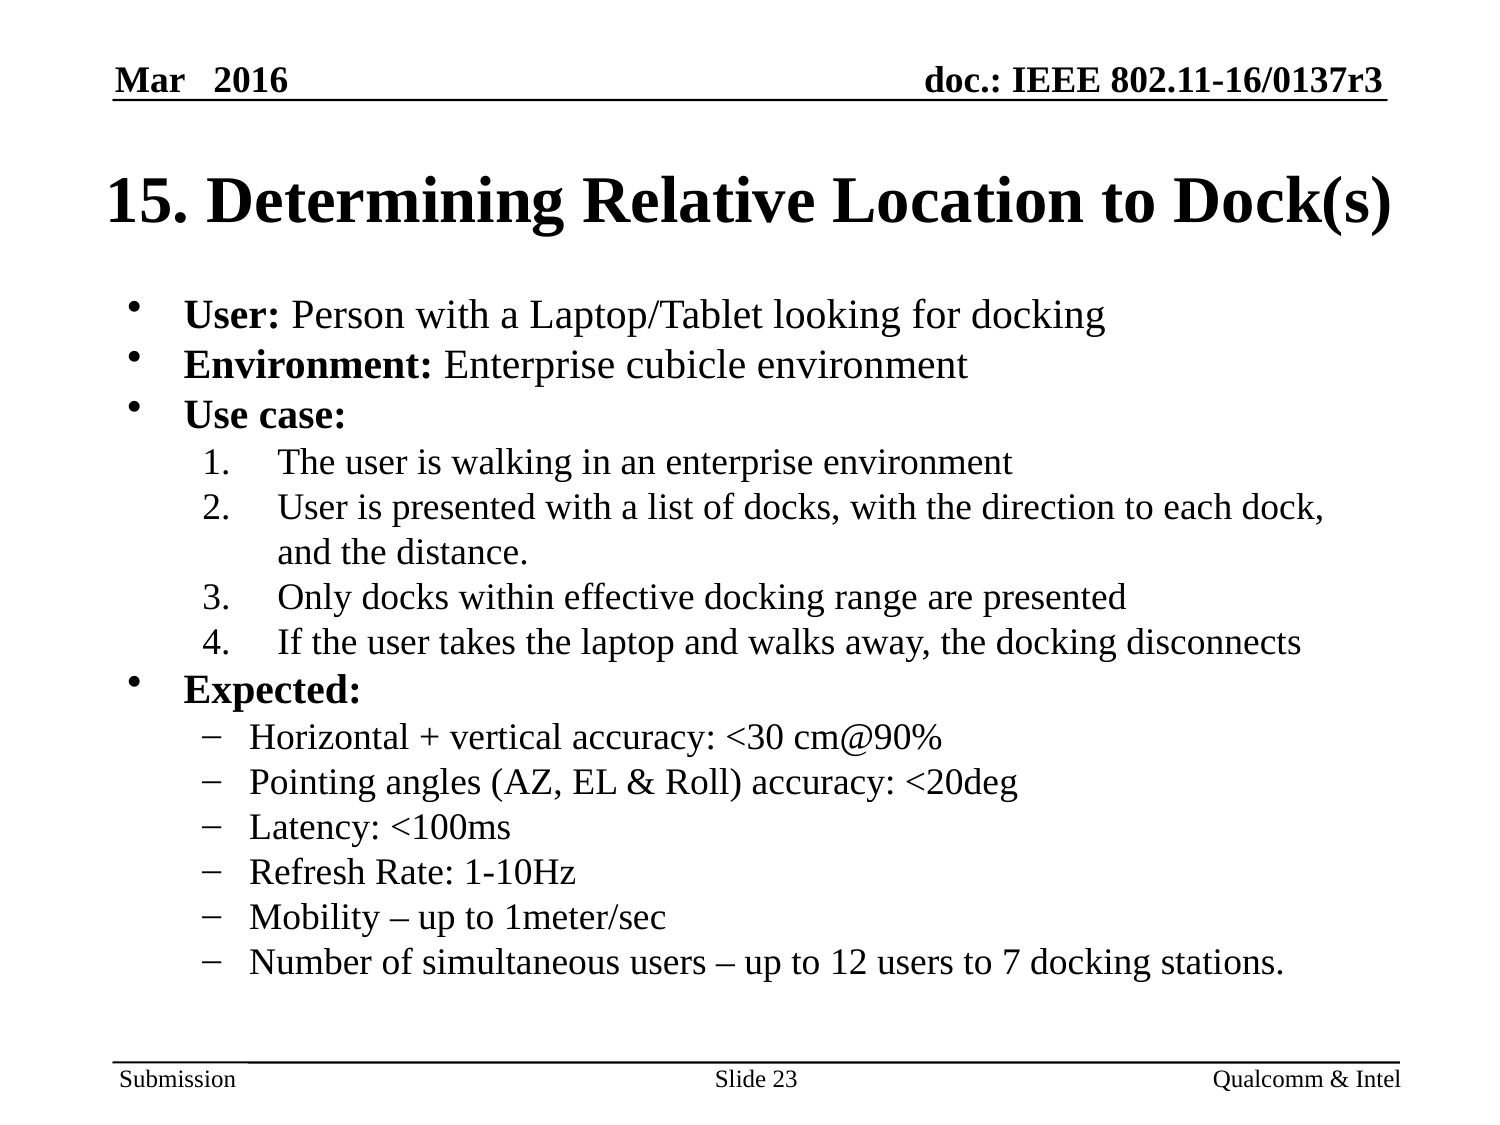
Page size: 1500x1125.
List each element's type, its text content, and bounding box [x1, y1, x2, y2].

list User: Person with a Laptop/Tablet looking for docking Environment: Enterprise cubicle environment Use case: The user is walking in an enterprise environment User is presented with a list of docks, with the direction to each dock, and the distance. Only docks within effective docking range are presented If the user takes the laptop and walks away, the docking disconnects Expected: Horizontal + vertical accuracy: <30 cm@90% Pointing angles (AZ, EL & Roll) accuracy: <20deg Latency: <100ms Refresh Rate: 1-10Hz Mobility – up to 1meter/sec Number of simultaneous users – up to 12 users to 7 docking stations. [112, 278, 1402, 1059]
slide_number Slide 23 [712, 1062, 800, 1093]
title 15. Determining Relative Location to Dock(s) [53, 112, 1447, 279]
footer Qualcomm & Intel [1210, 1062, 1402, 1093]
